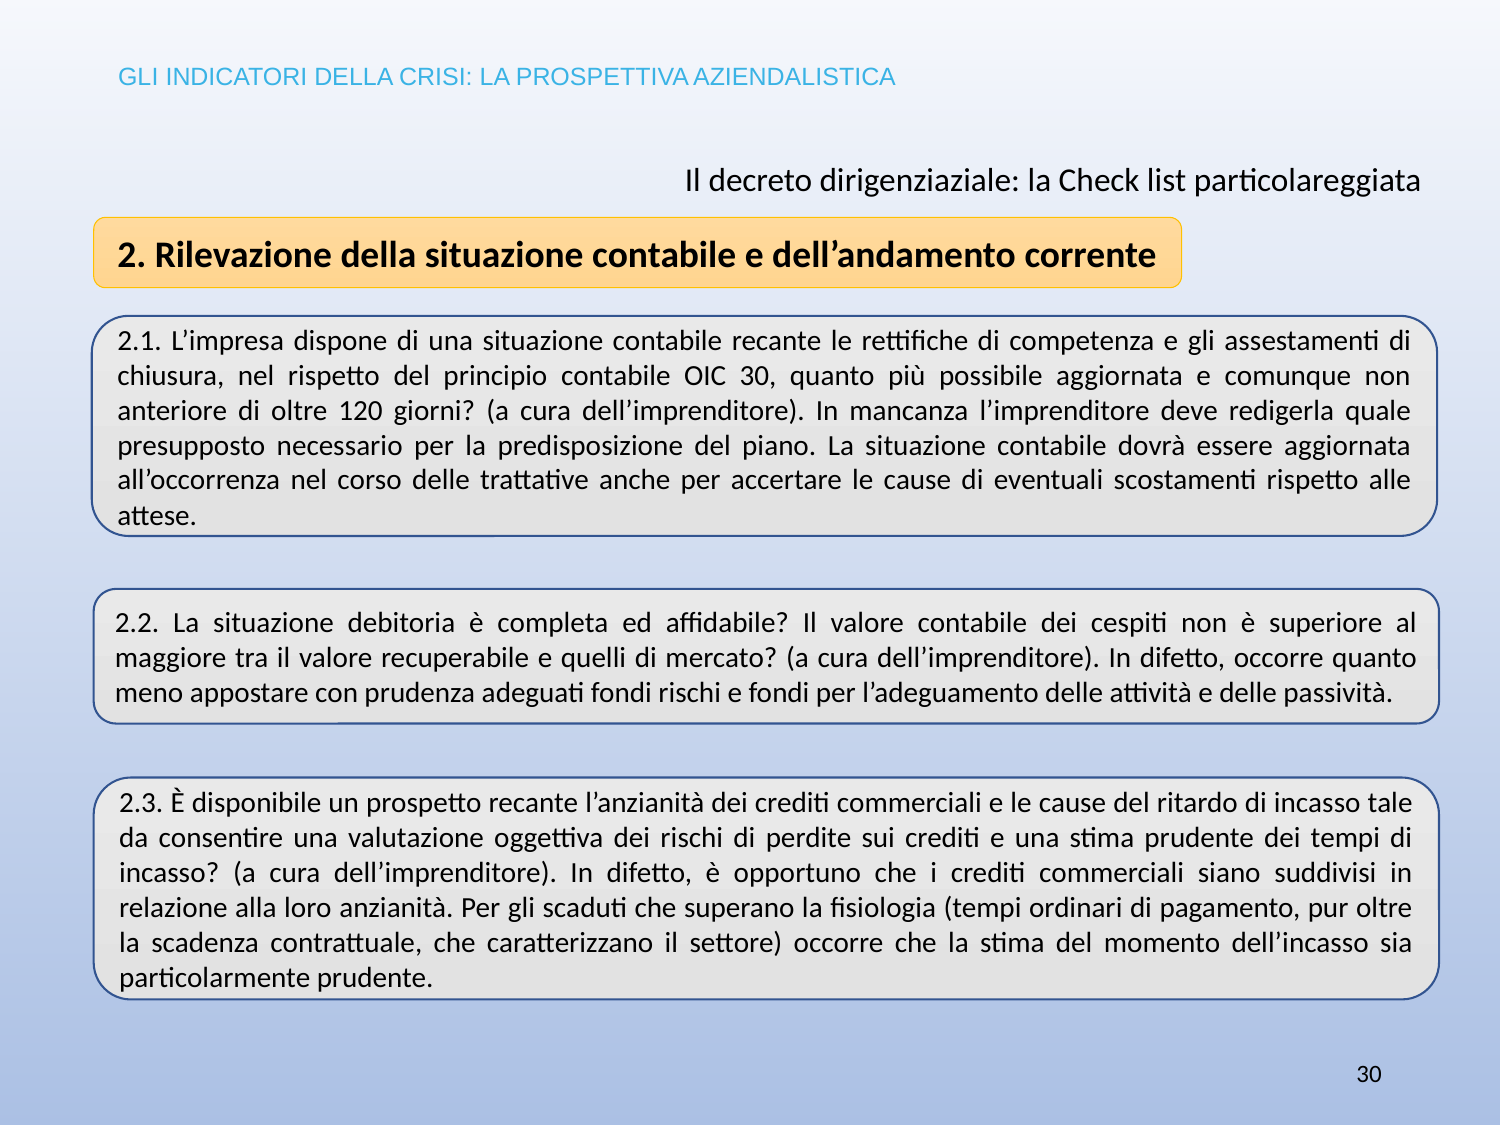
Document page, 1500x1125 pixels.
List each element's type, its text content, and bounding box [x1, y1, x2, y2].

text_box GLI INDICATORI DELLA CRISI: LA PROSPETTIVA AZIENDALISTICA [103, 53, 1151, 99]
text_box 2.2. La situazione debitoria è completa ed affidabile? Il valore contabile dei cespiti non è superiore al maggiore tra il valore recuperabile e quelli di mercato? (a cura dell’imprenditore). In difetto, occorre quanto meno appostare con prudenza adeguati fondi rischi e fondi per l’adeguamento delle attività e delle passività. [92, 587, 1441, 725]
text_box 2.1. L’impresa dispone di una situazione contabile recante le rettifiche di competenza e gli assestamenti di chiusura, nel rispetto del principio contabile OIC 30, quanto più possibile aggiornata e comunque non anteriore di oltre 120 giorni? (a cura dell’imprenditore). In mancanza l’imprenditore deve redigerla quale presupposto necessario per la predisposizione del piano. La situazione contabile dovrà essere aggiornata all’occorrenza nel corso delle trattative anche per accertare le cause di eventuali scostamenti rispetto alle attese. [90, 314, 1439, 538]
slide_number 30 [1059, 1042, 1397, 1103]
text_box 2. Rilevazione della situazione contabile e dell’andamento corrente [93, 216, 1183, 289]
title Il decreto dirigenziaziale: la Check list particolareggiata [669, 140, 1449, 207]
text_box 2.3. È disponibile un prospetto recante l’anzianità dei crediti commerciali e le cause del ritardo di incasso tale da consentire una valutazione oggettiva dei rischi di perdite sui crediti e una stima prudente dei tempi di incasso? (a cura dell’imprenditore). In difetto, è opportuno che i crediti commerciali siano suddivisi in relazione alla loro anzianità. Per gli scaduti che superano la fisiologia (tempi ordinari di pagamento, pur oltre la scadenza contrattuale, che caratterizzano il settore) occorre che la stima del momento dell’incasso sia particolarmente prudente. [92, 776, 1441, 1001]
